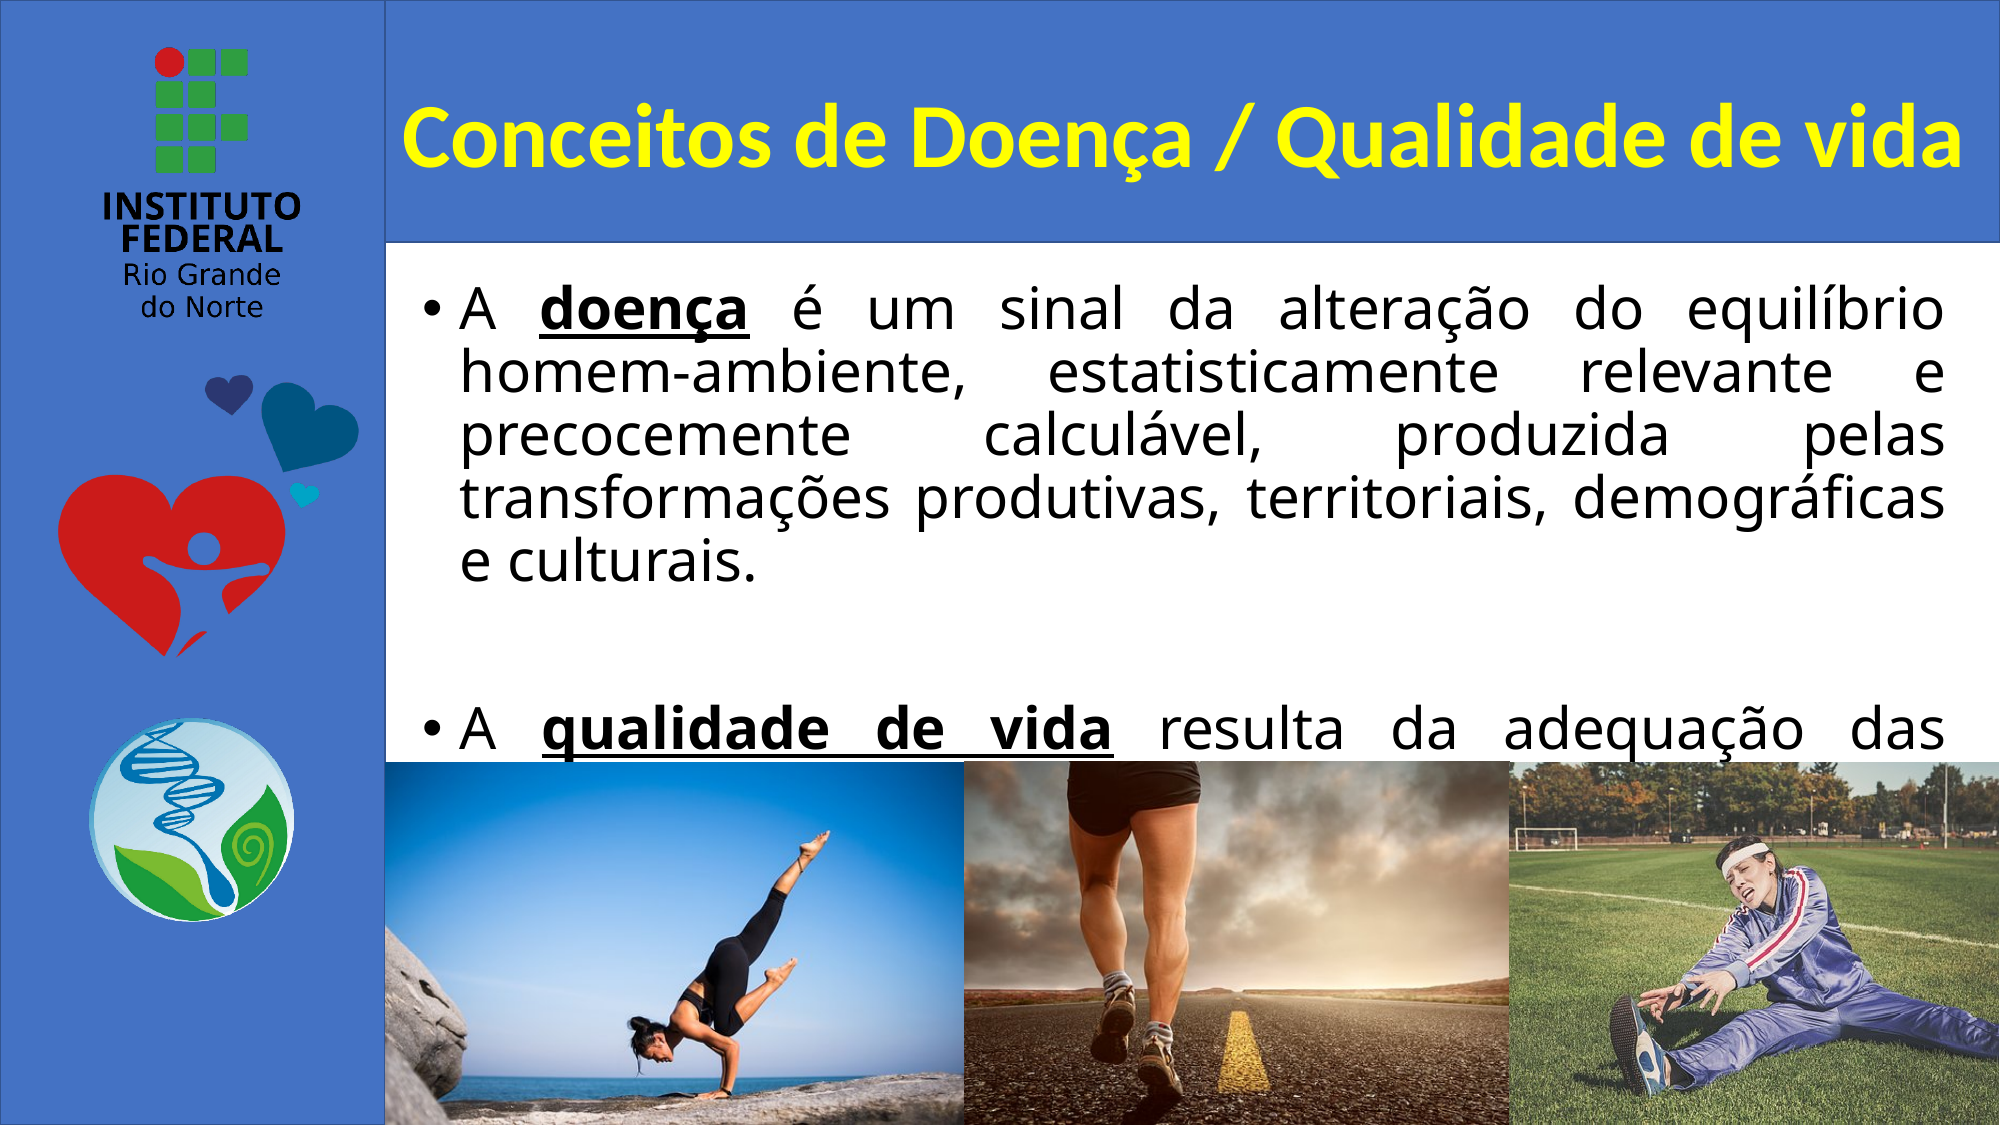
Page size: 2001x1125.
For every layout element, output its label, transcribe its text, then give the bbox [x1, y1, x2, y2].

list A doença é um sinal da alteração do equilíbrio homem-ambiente, estatisticamente relevante e precocemente calculável, produzida pelas transformações produtivas, territoriais, demográficas e culturais. A qualidade de vida resulta da adequação das condições socioambientais às exigências humanas. [407, 272, 1962, 762]
text_box [0, 0, 386, 1125]
picture [44, 352, 372, 680]
picture [58, 43, 345, 323]
text_box [384, 0, 2000, 243]
picture [78, 710, 308, 928]
picture [385, 761, 1999, 1125]
text_box Conceitos de Doença / Qualidade de vida [387, 68, 1982, 193]
